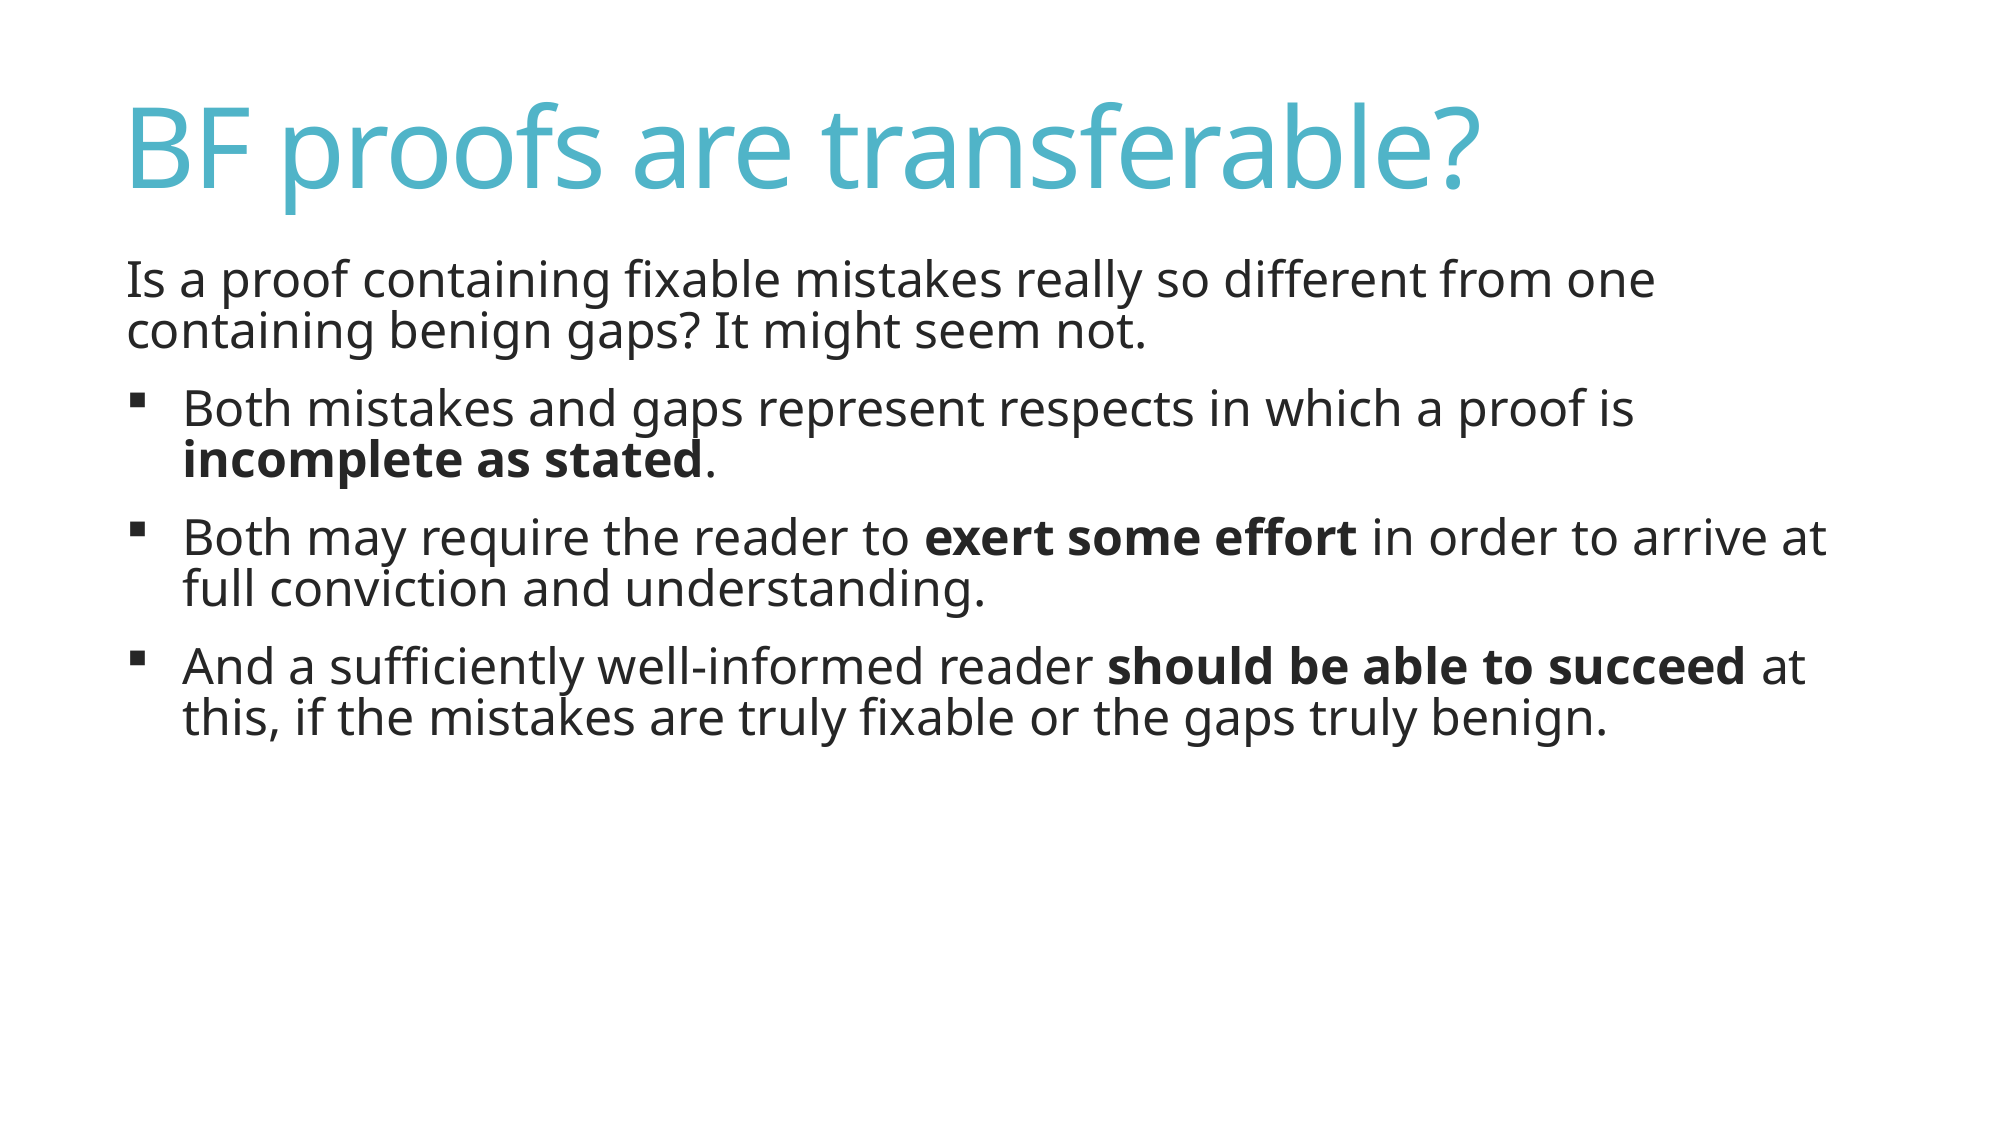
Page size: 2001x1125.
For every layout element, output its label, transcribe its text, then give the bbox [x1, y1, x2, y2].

list Is a proof containing fixable mistakes really so different from one containing benign gaps? It might seem not. Both mistakes and gaps represent respects in which a proof is incomplete as stated. Both may require the reader to exert some effort in order to arrive at full conviction and understanding. And a sufficiently well-informed reader should be able to succeed at this, if the mistakes are truly fixable or the gaps truly benign. [111, 249, 1876, 1043]
title BF proofs are transferable? [107, 81, 1875, 226]
